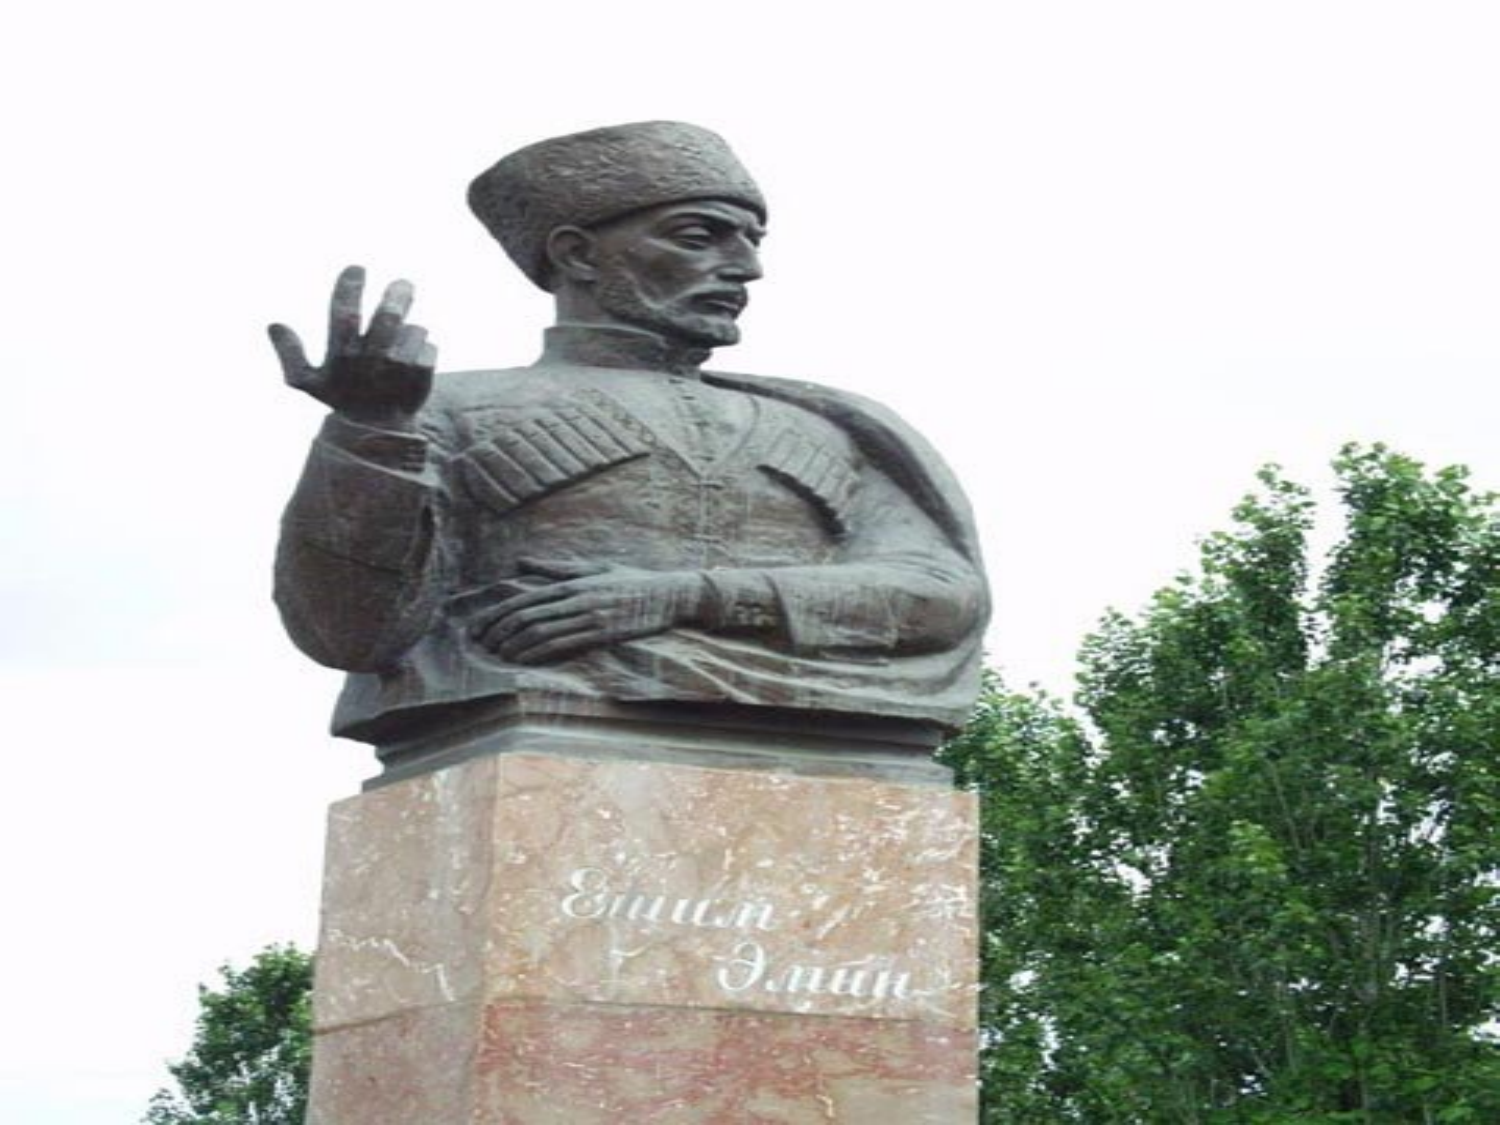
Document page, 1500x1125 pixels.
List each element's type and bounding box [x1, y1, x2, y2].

list [0, 0, 1500, 1125]
